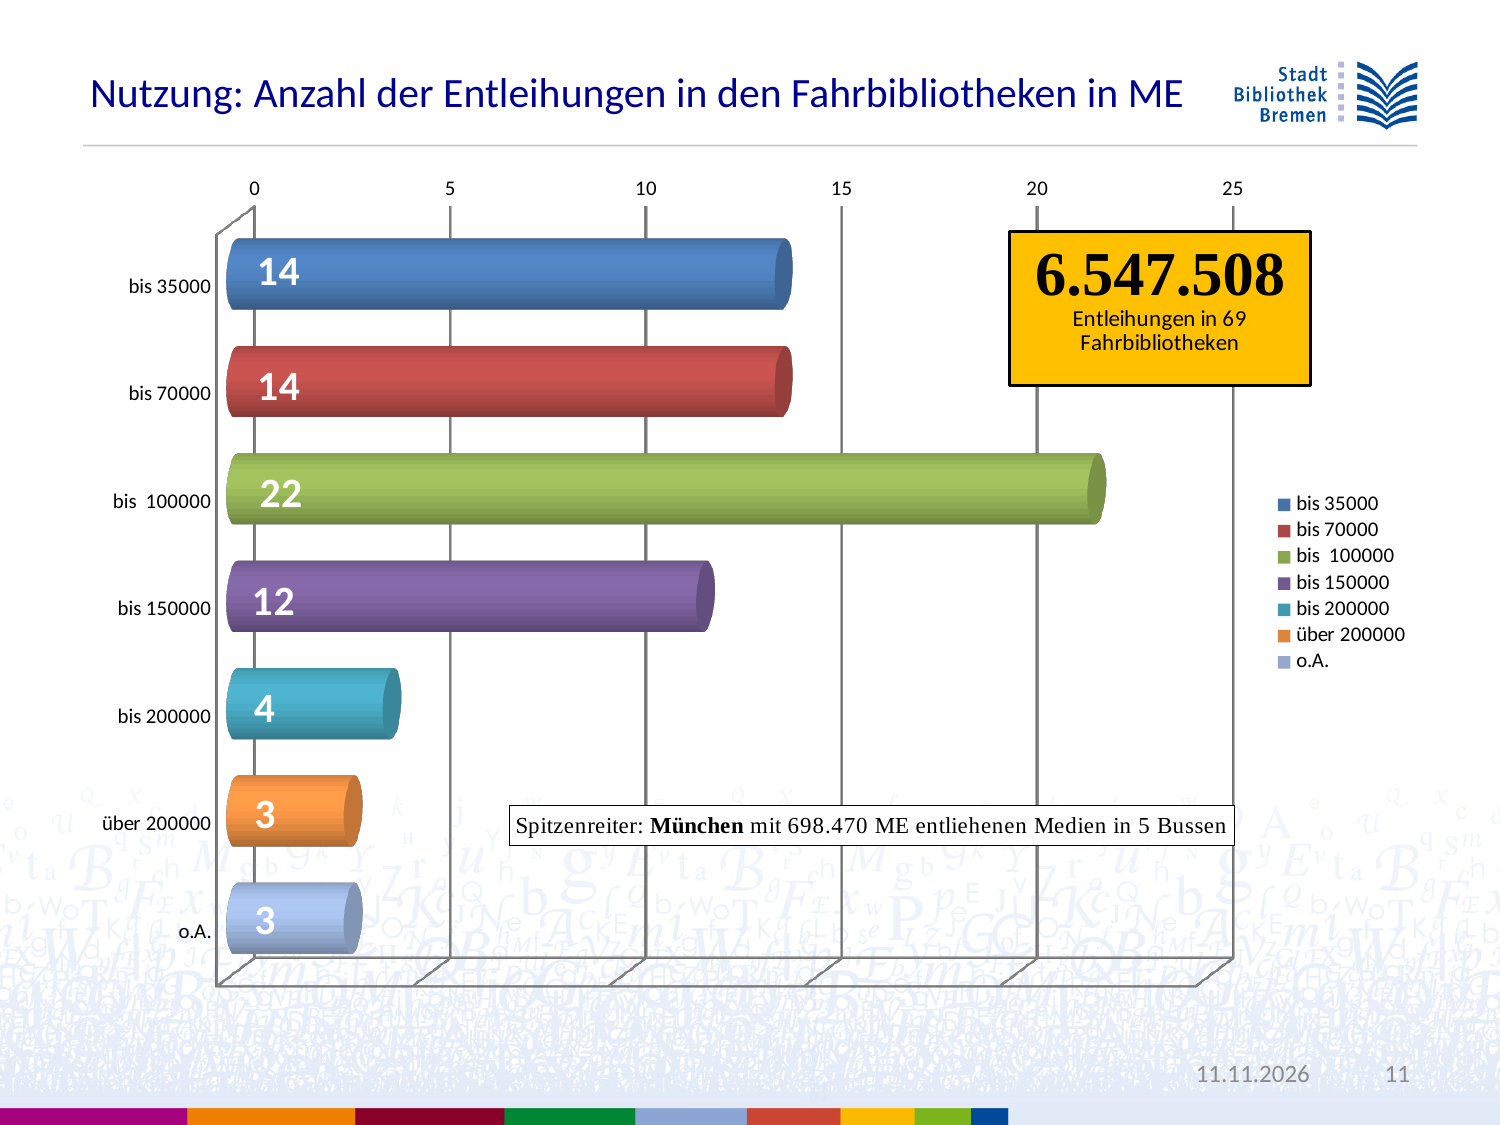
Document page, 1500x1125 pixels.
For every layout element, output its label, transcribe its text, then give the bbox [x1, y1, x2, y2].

text_box 08.10.2014 [975, 1042, 1262, 1103]
text_box 11 [1262, 1042, 1425, 1103]
chart [74, 162, 1426, 1006]
title Nutzung: Anzahl der Entleihungen in den Fahrbibliotheken in ME [75, 45, 1425, 138]
picture [0, 0, 1500, 1125]
